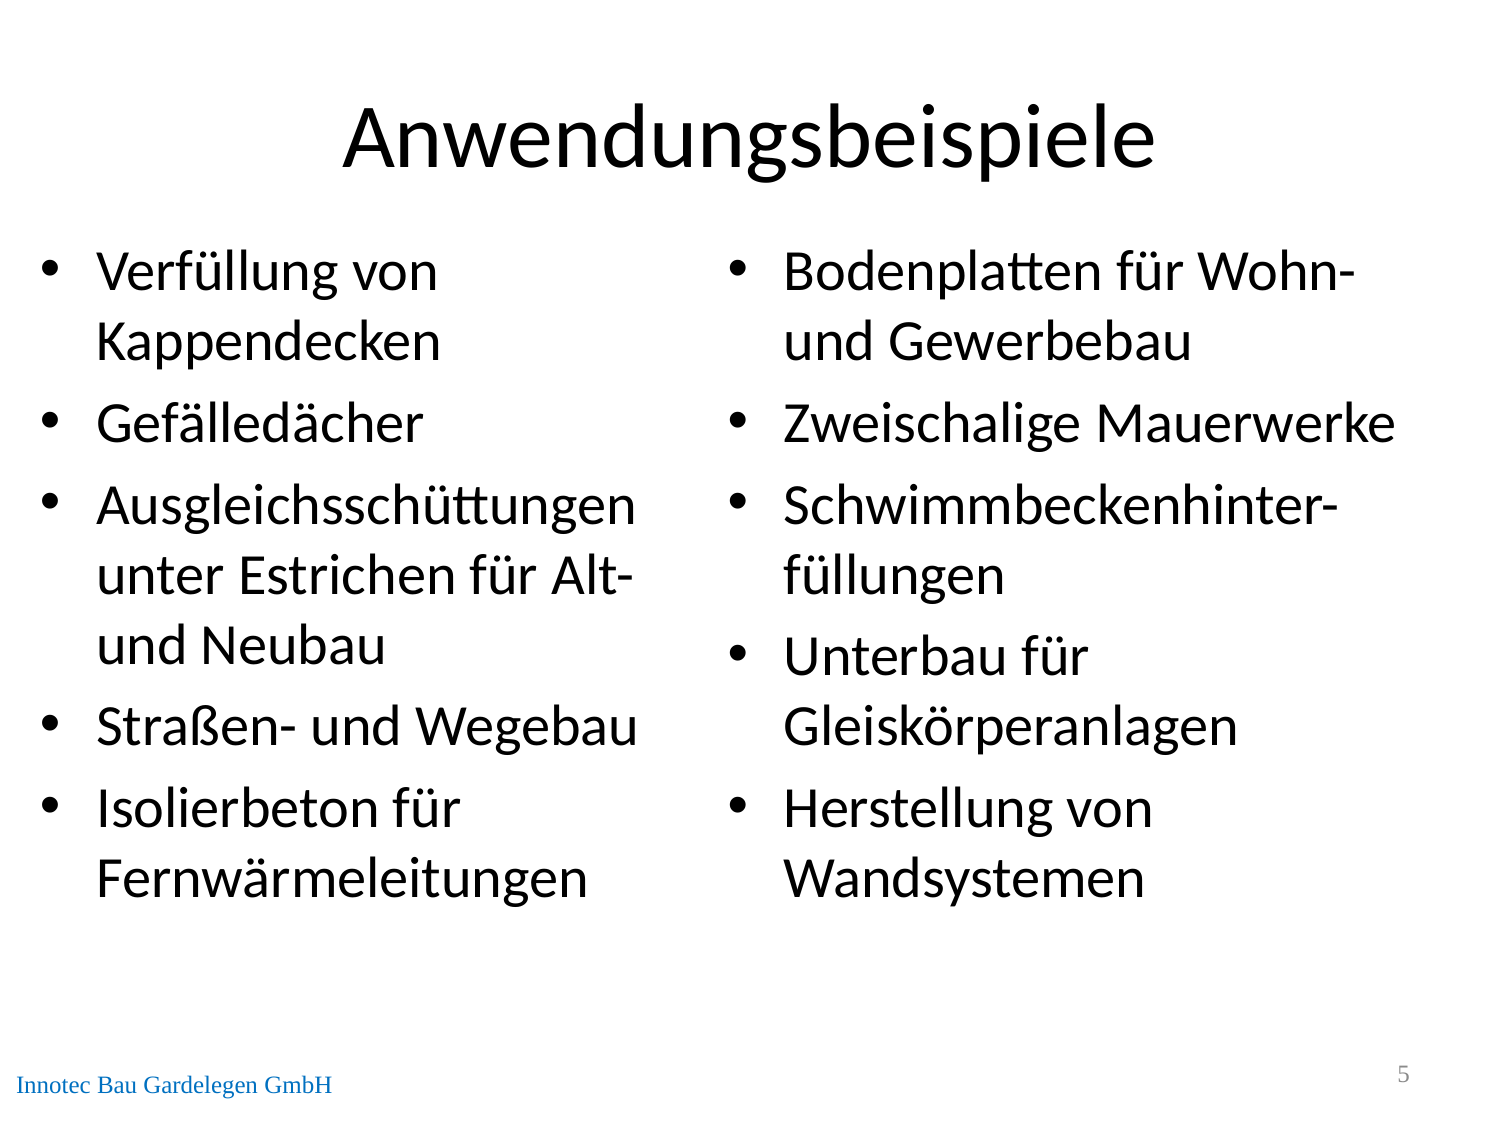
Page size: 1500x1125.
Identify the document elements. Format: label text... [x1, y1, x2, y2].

footer Innotec Bau Gardelegen GmbH [0, 1042, 349, 1125]
slide_number 5 [1074, 1042, 1425, 1103]
list Bodenplatten für Wohn- und Gewerbebau Zweischalige Mauerwerke Schwimmbeckenhinter-füllungen Unterbau für Gleiskörperanlagen Herstellung von Wandsystemen [712, 224, 1475, 988]
title Anwendungsbeispiele [112, 50, 1388, 213]
list Verfüllung von Kappendecken Gefälledächer Ausgleichsschüttungen unter Estrichen für Alt- und Neubau Straßen- und Wegebau Isolierbeton für Fernwärmeleitungen [24, 224, 663, 1000]
